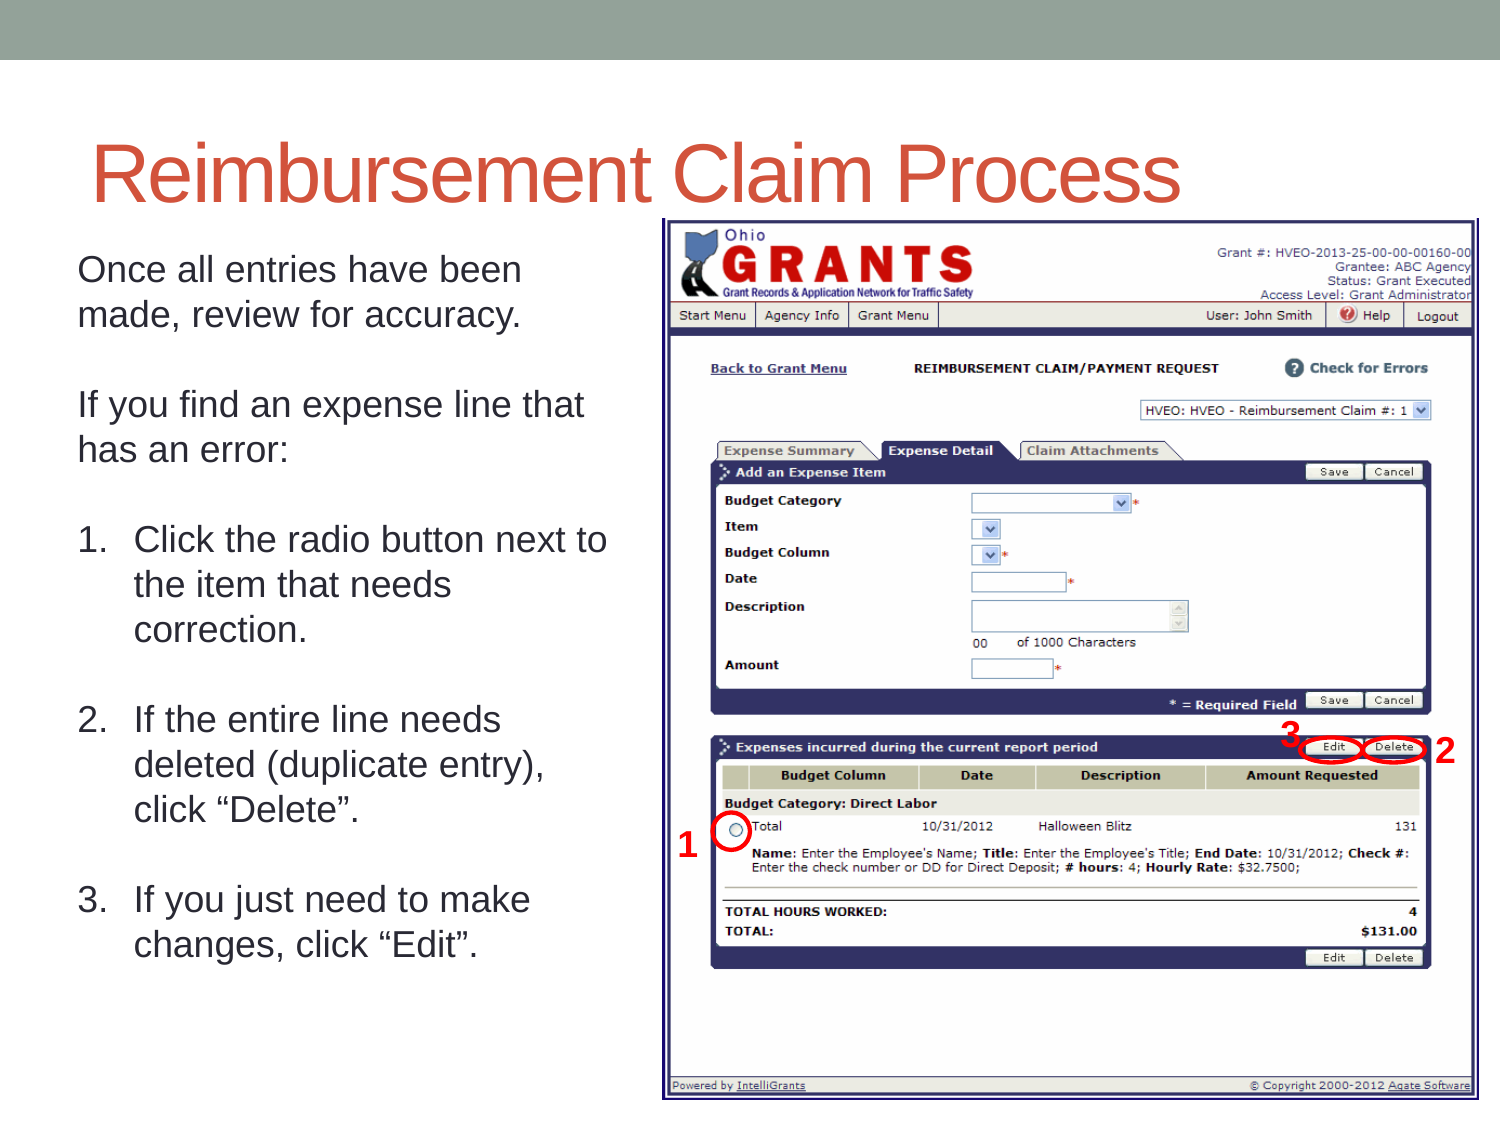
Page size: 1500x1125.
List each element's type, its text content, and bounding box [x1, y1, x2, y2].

text_box Once all entries have been made, review for accuracy. If you find an expense line that has an error: Click the radio button next to the item that needs correction. If the entire line needs deleted (duplicate entry), click “Delete”. If you just need to make changes, click “Edit”. [62, 237, 625, 973]
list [662, 218, 1479, 1101]
title Reimbursement Claim Process [75, 87, 1425, 250]
